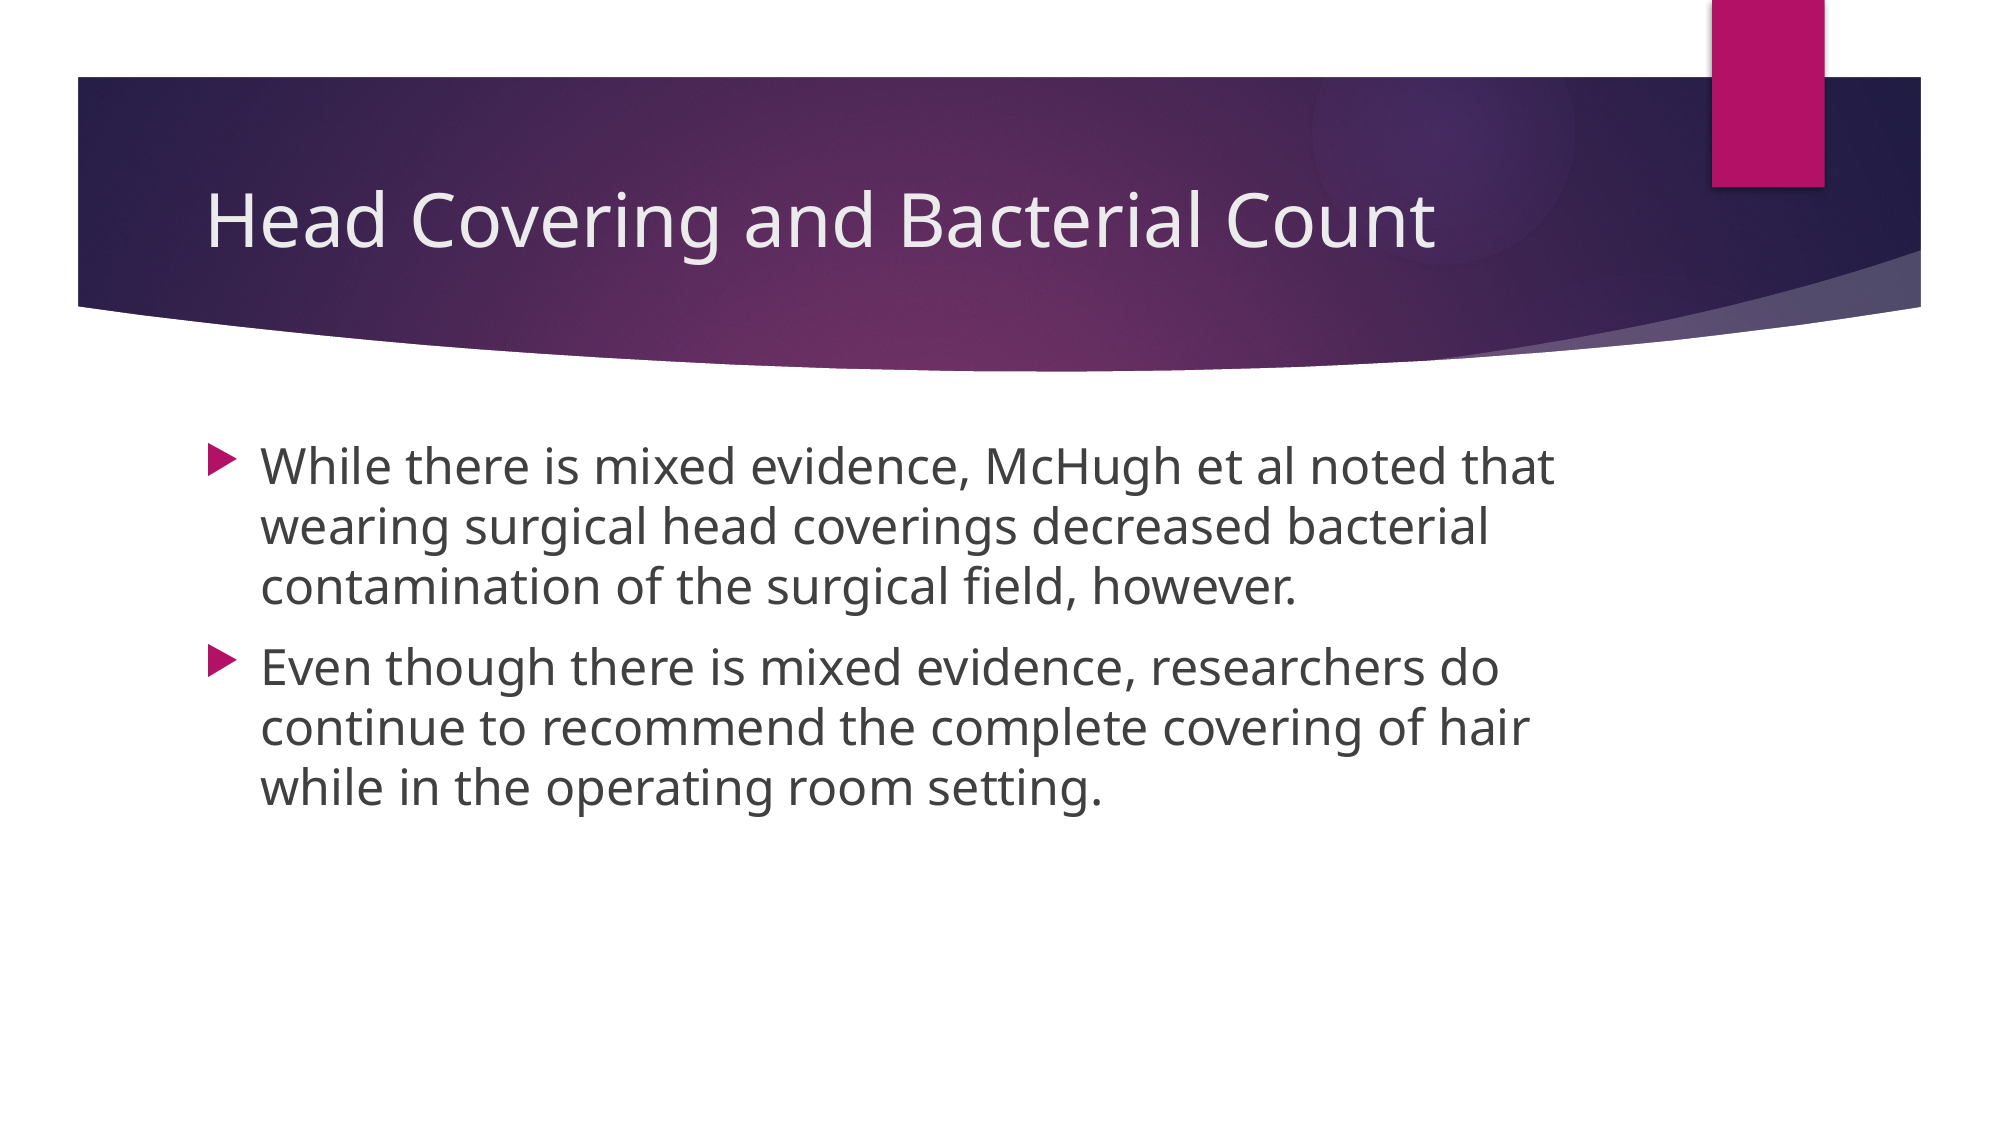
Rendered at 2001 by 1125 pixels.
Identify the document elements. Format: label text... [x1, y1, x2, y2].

title Head Covering and Bacterial Count [189, 159, 1627, 276]
list While there is mixed evidence, McHugh et al noted that wearing surgical head coverings decreased bacterial contamination of the surgical field, however. Even though there is mixed evidence, researchers do continue to recommend the complete covering of hair while in the operating room setting. [189, 427, 1638, 988]
